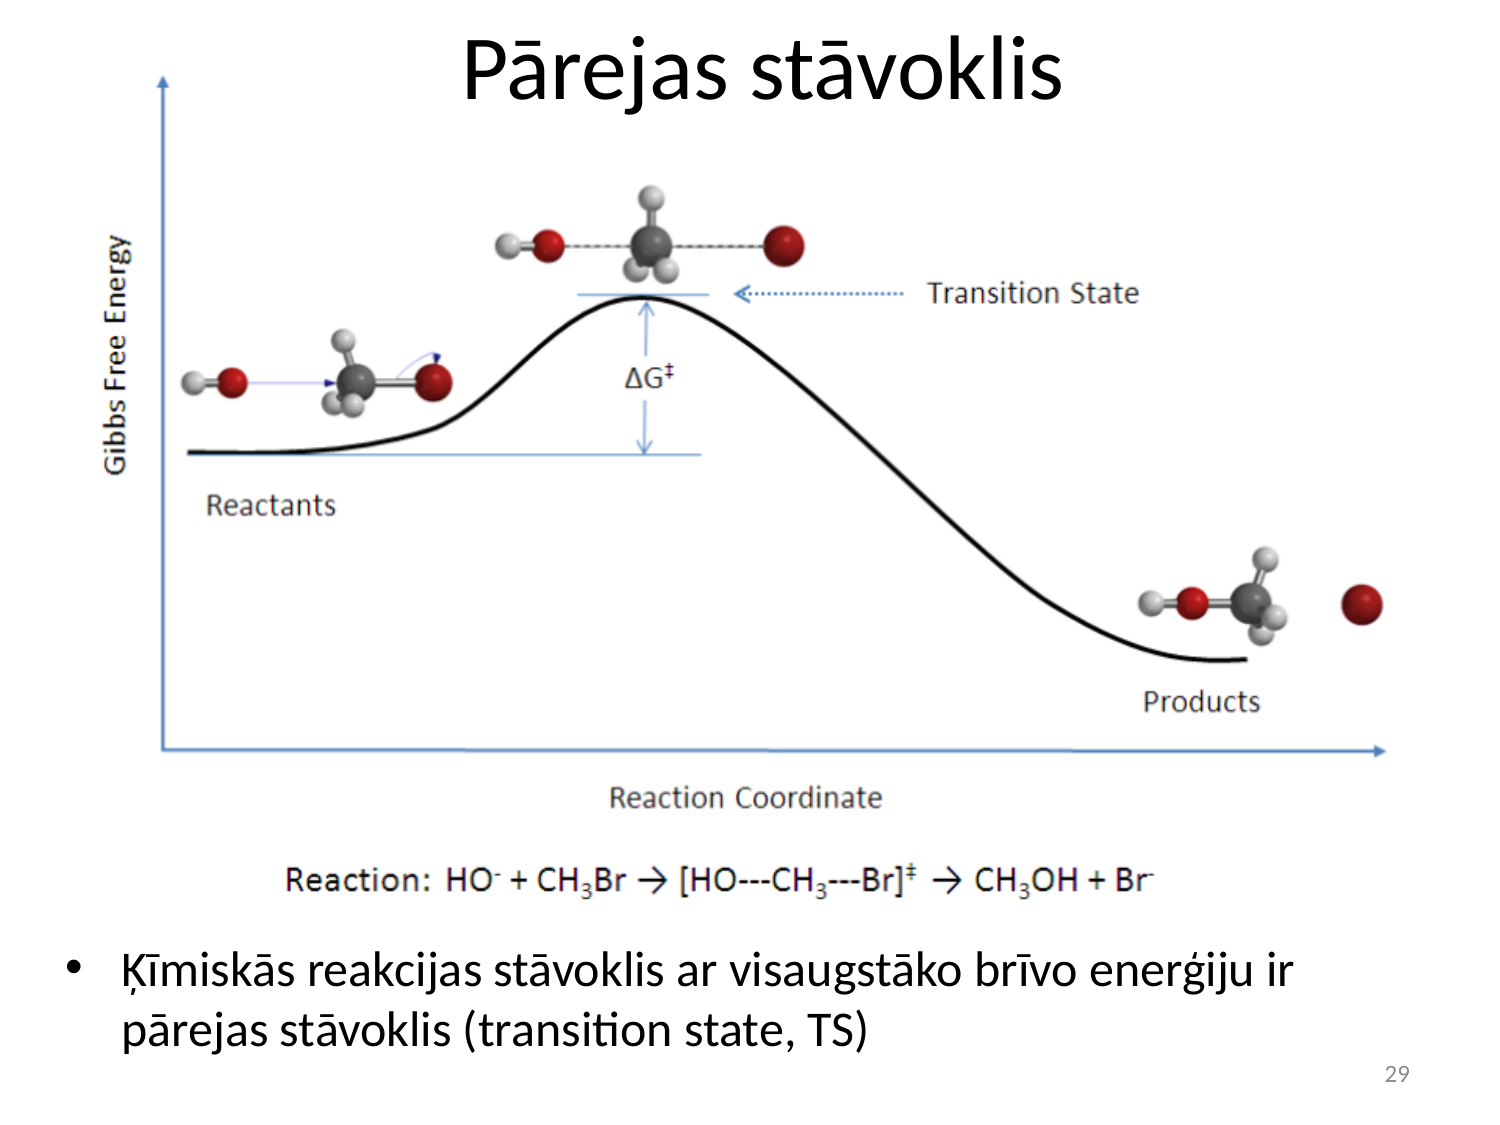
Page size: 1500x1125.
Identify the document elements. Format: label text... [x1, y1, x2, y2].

title Pārejas stāvoklis [88, 0, 1439, 158]
slide_number 29 [1074, 1042, 1425, 1103]
list Ķīmiskās reakcijas stāvoklis ar visaugstāko brīvo enerģiju ir pārejas stāvoklis (transition state, TS) [50, 928, 1400, 1099]
picture [97, 66, 1398, 905]
